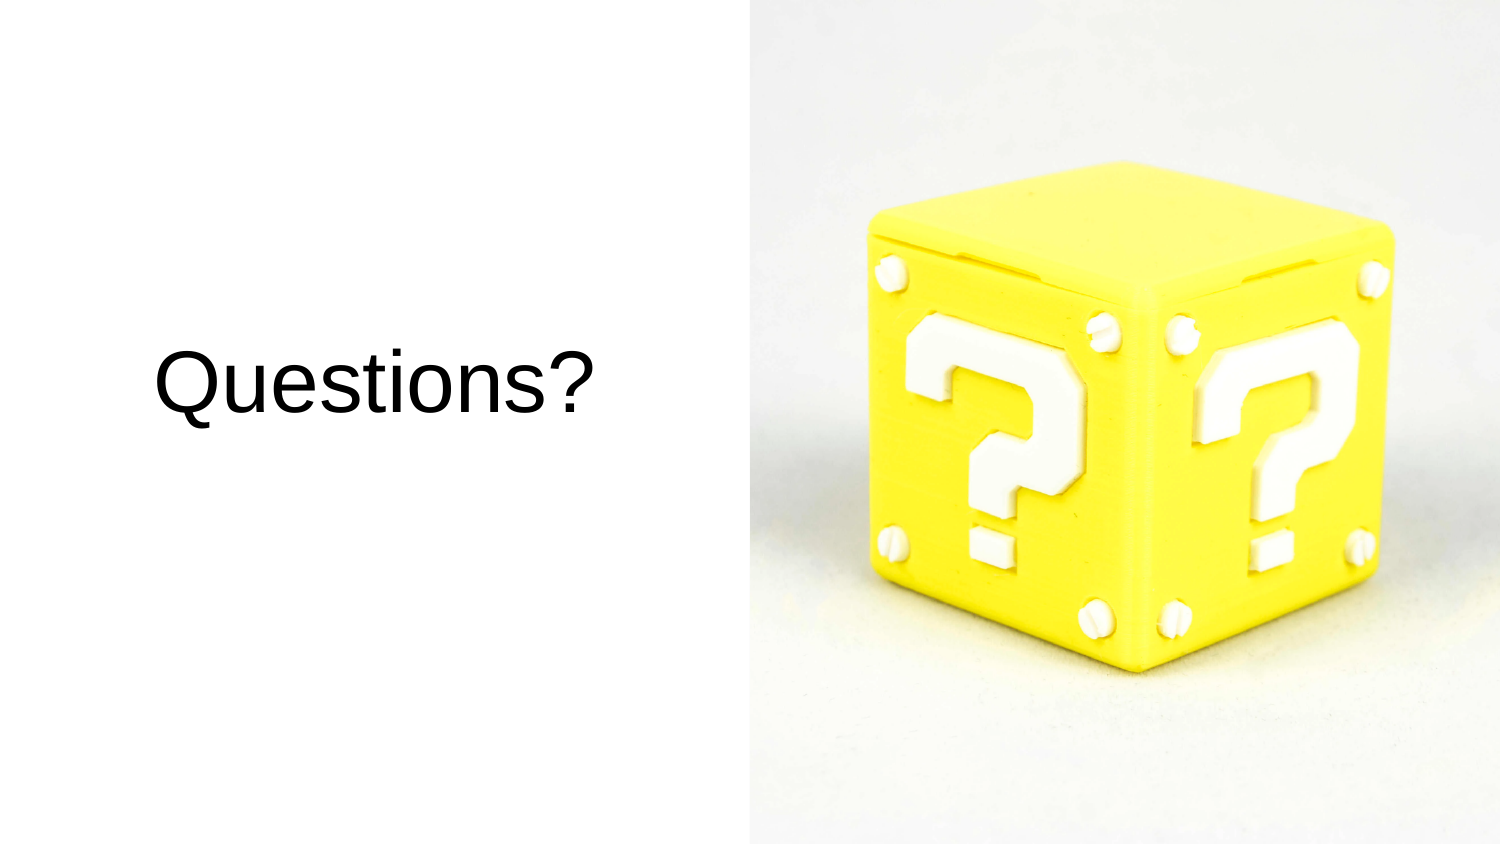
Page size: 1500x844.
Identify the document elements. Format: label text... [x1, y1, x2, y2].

picture [749, 0, 1500, 844]
title Questions? [43, 202, 708, 446]
